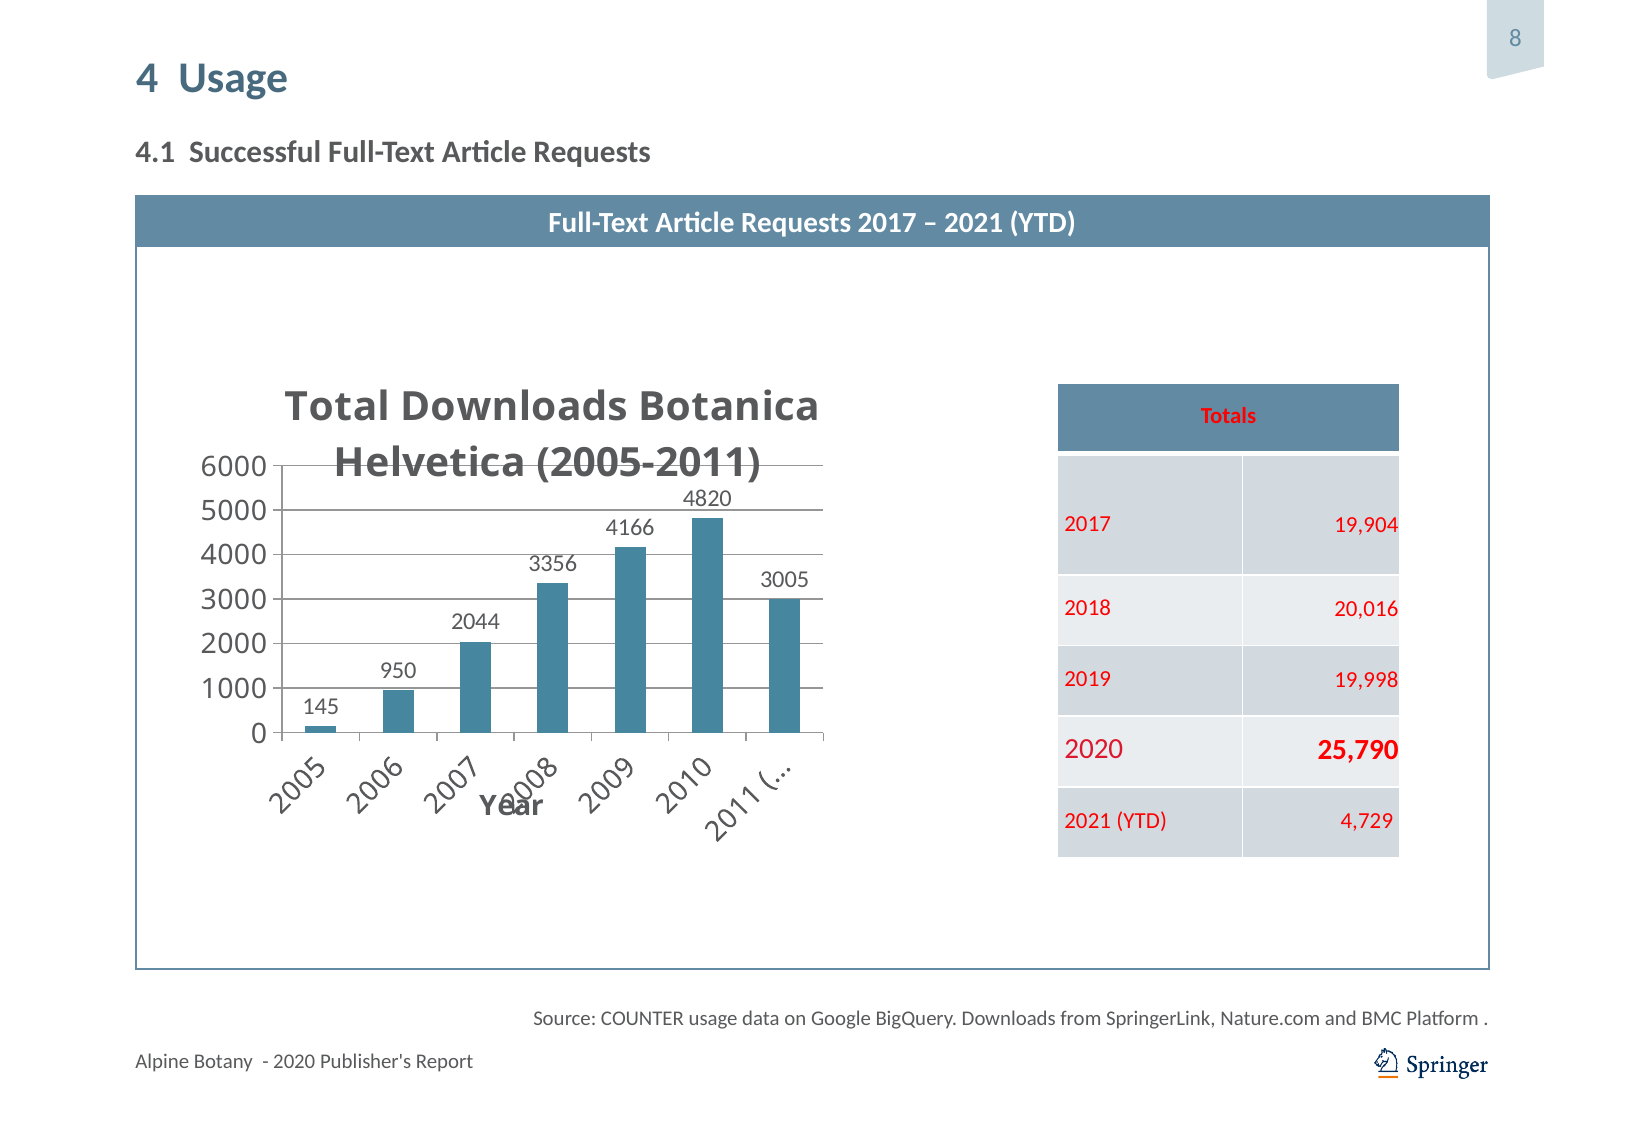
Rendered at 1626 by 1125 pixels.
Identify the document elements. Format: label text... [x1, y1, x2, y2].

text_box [135, 195, 1490, 970]
title 4 Usage [136, 48, 1488, 110]
text_box Source: COUNTER usage data on Google BigQuery. Downloads from SpringerLink, Nature.com and BMC Platform . [408, 1004, 1490, 1030]
chart [200, 359, 1034, 850]
picture [1374, 1048, 1488, 1079]
text_box 4.1 Successful Full-Text Article Requests [135, 131, 1487, 192]
